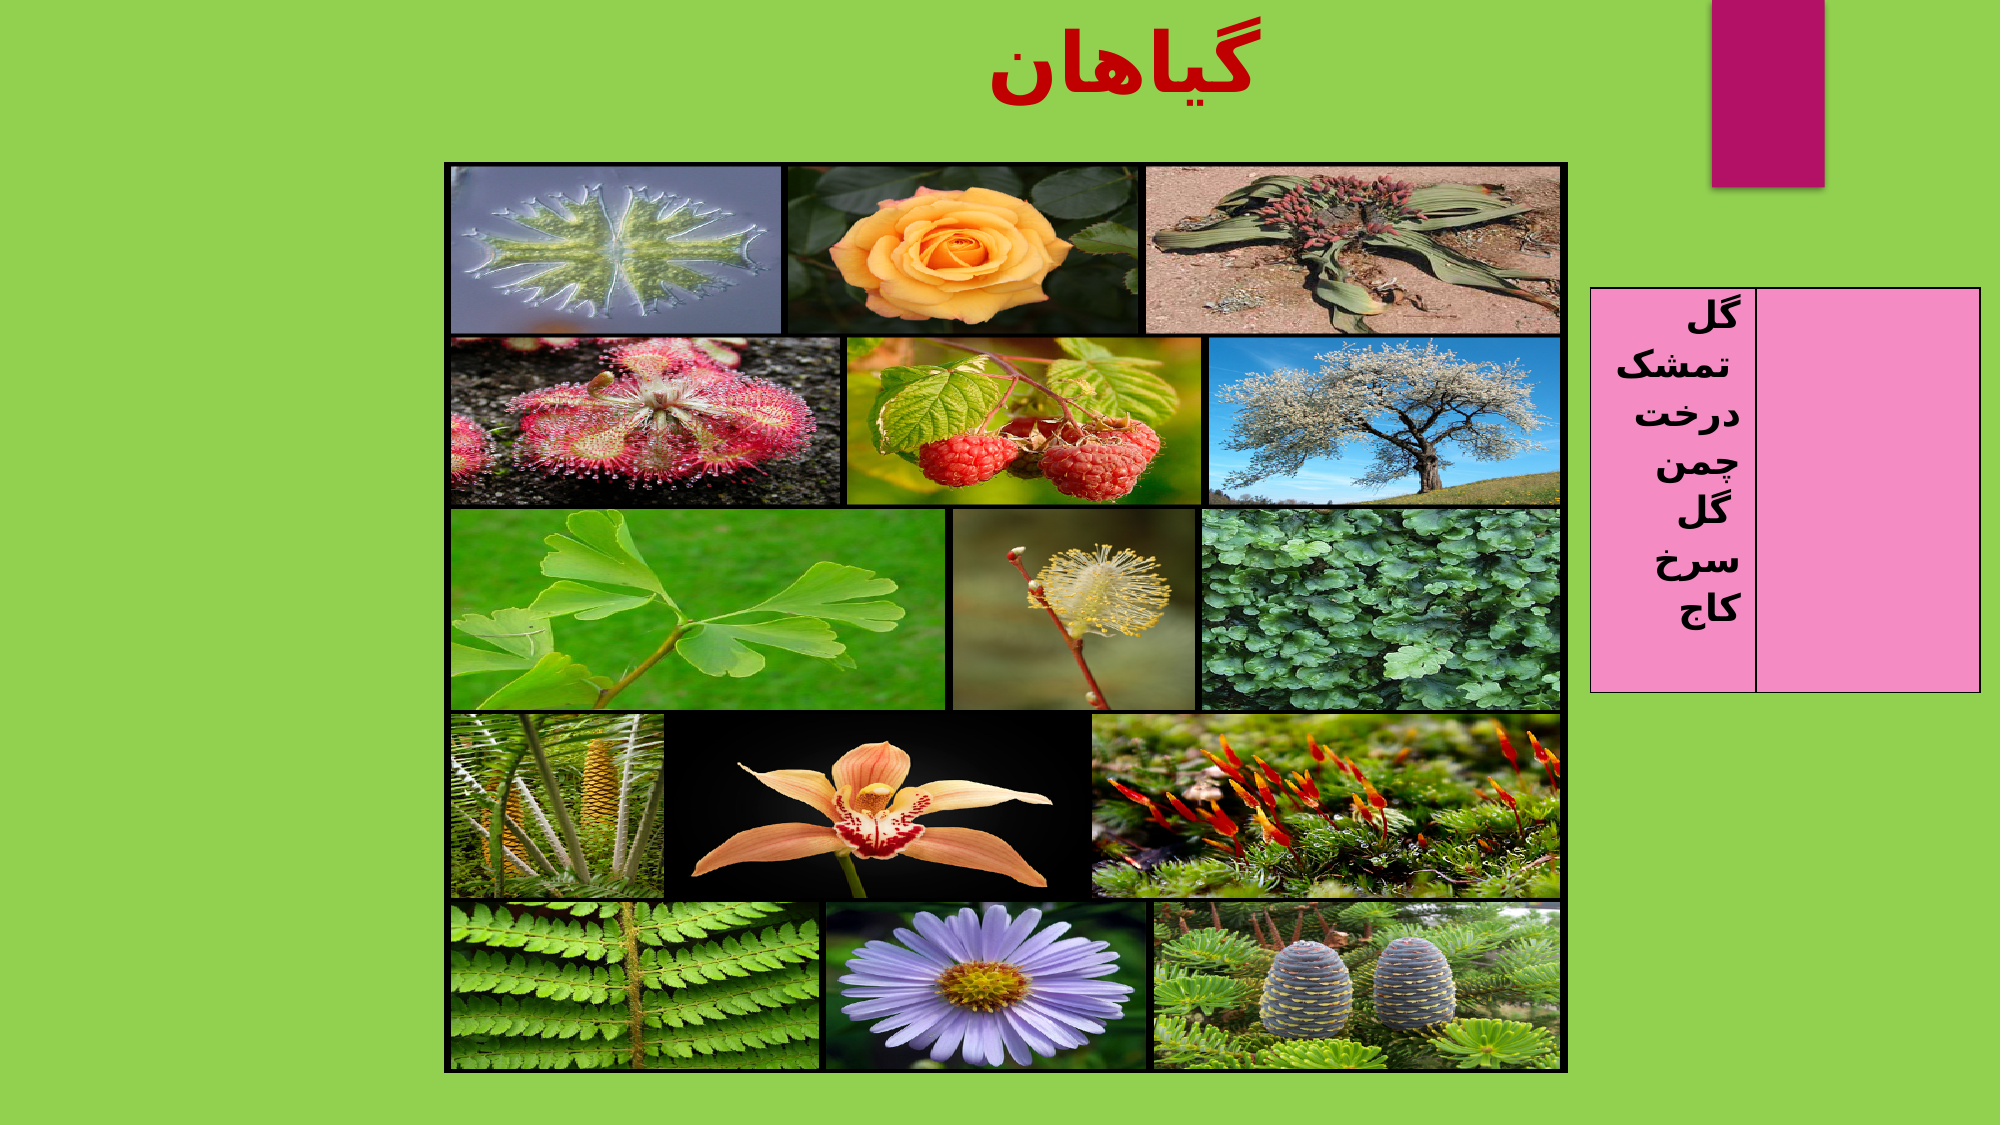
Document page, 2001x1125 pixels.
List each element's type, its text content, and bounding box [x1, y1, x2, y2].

text_box گیاهان [749, 0, 1499, 160]
table_header [1757, 289, 1979, 692]
table_header گل تمشک درخت چمن گل سرخ کاج [1591, 289, 1755, 692]
picture [444, 162, 1569, 1073]
